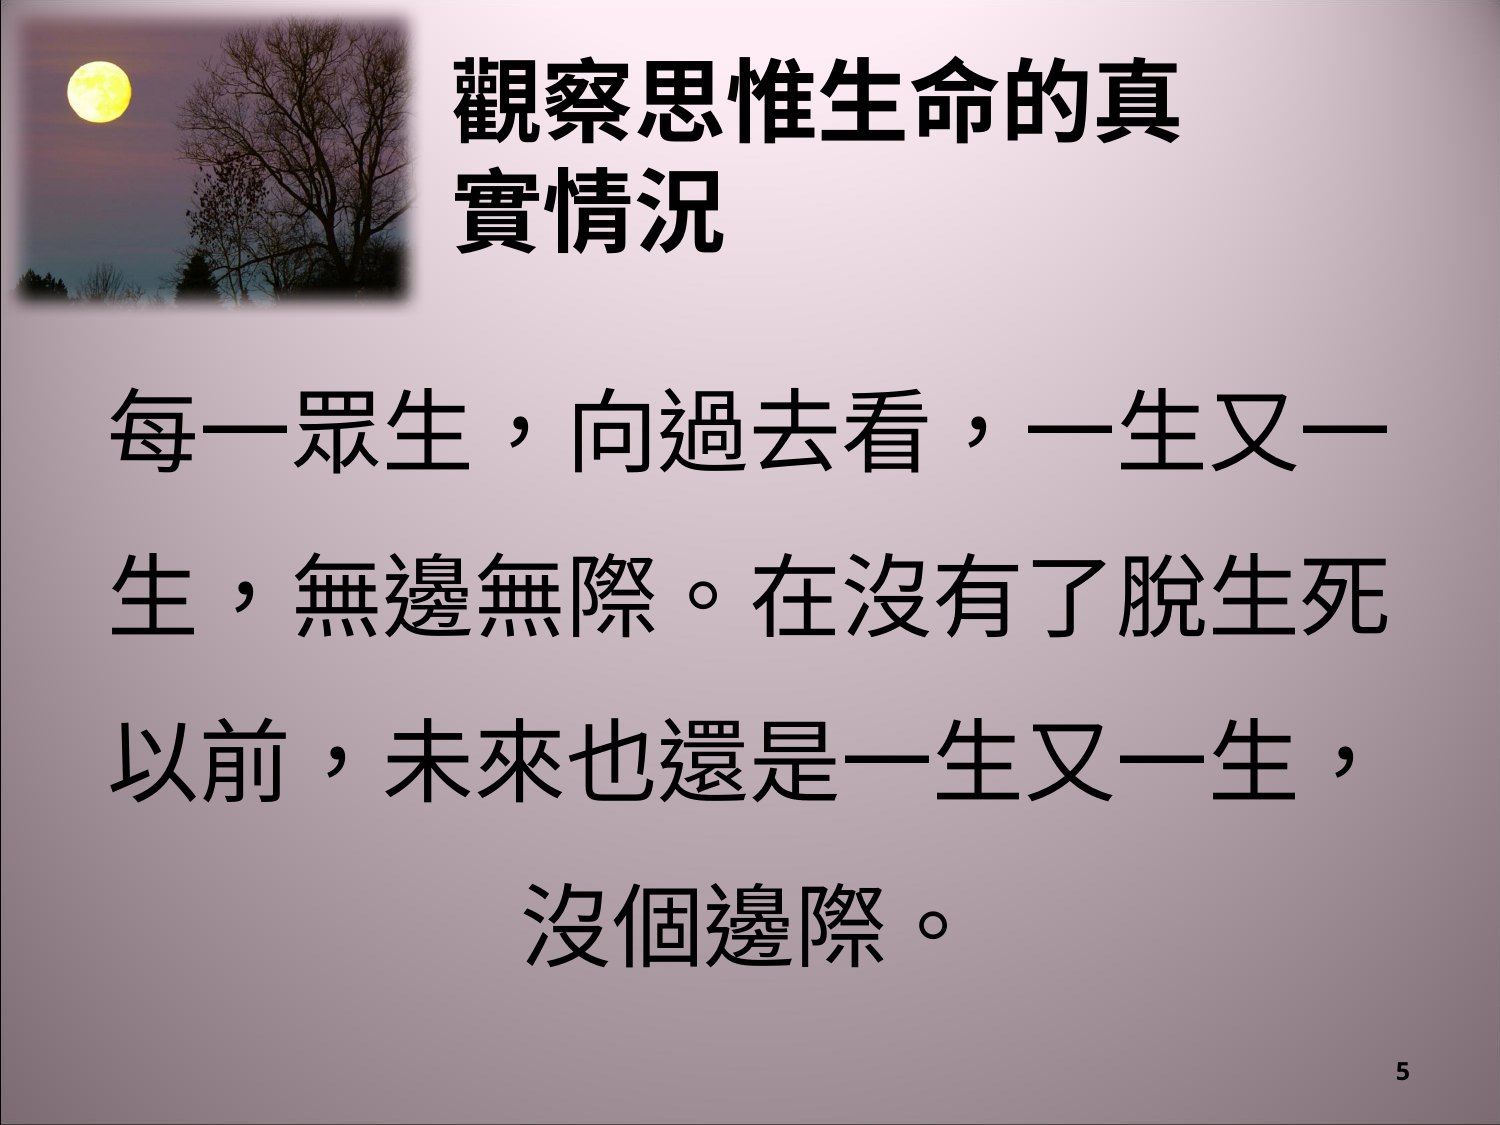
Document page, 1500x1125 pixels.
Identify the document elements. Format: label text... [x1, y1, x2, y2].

list 每一眾生，向過去看，一生又一生，無邊無際。在沒有了脫生死以前，未來也還是一生又一生，沒個邊際。 [75, 311, 1425, 1006]
picture [0, 0, 1500, 1125]
slide_number 5 [1074, 1042, 1425, 1103]
title 觀察思惟生命的真實情況 [436, 59, 1276, 248]
